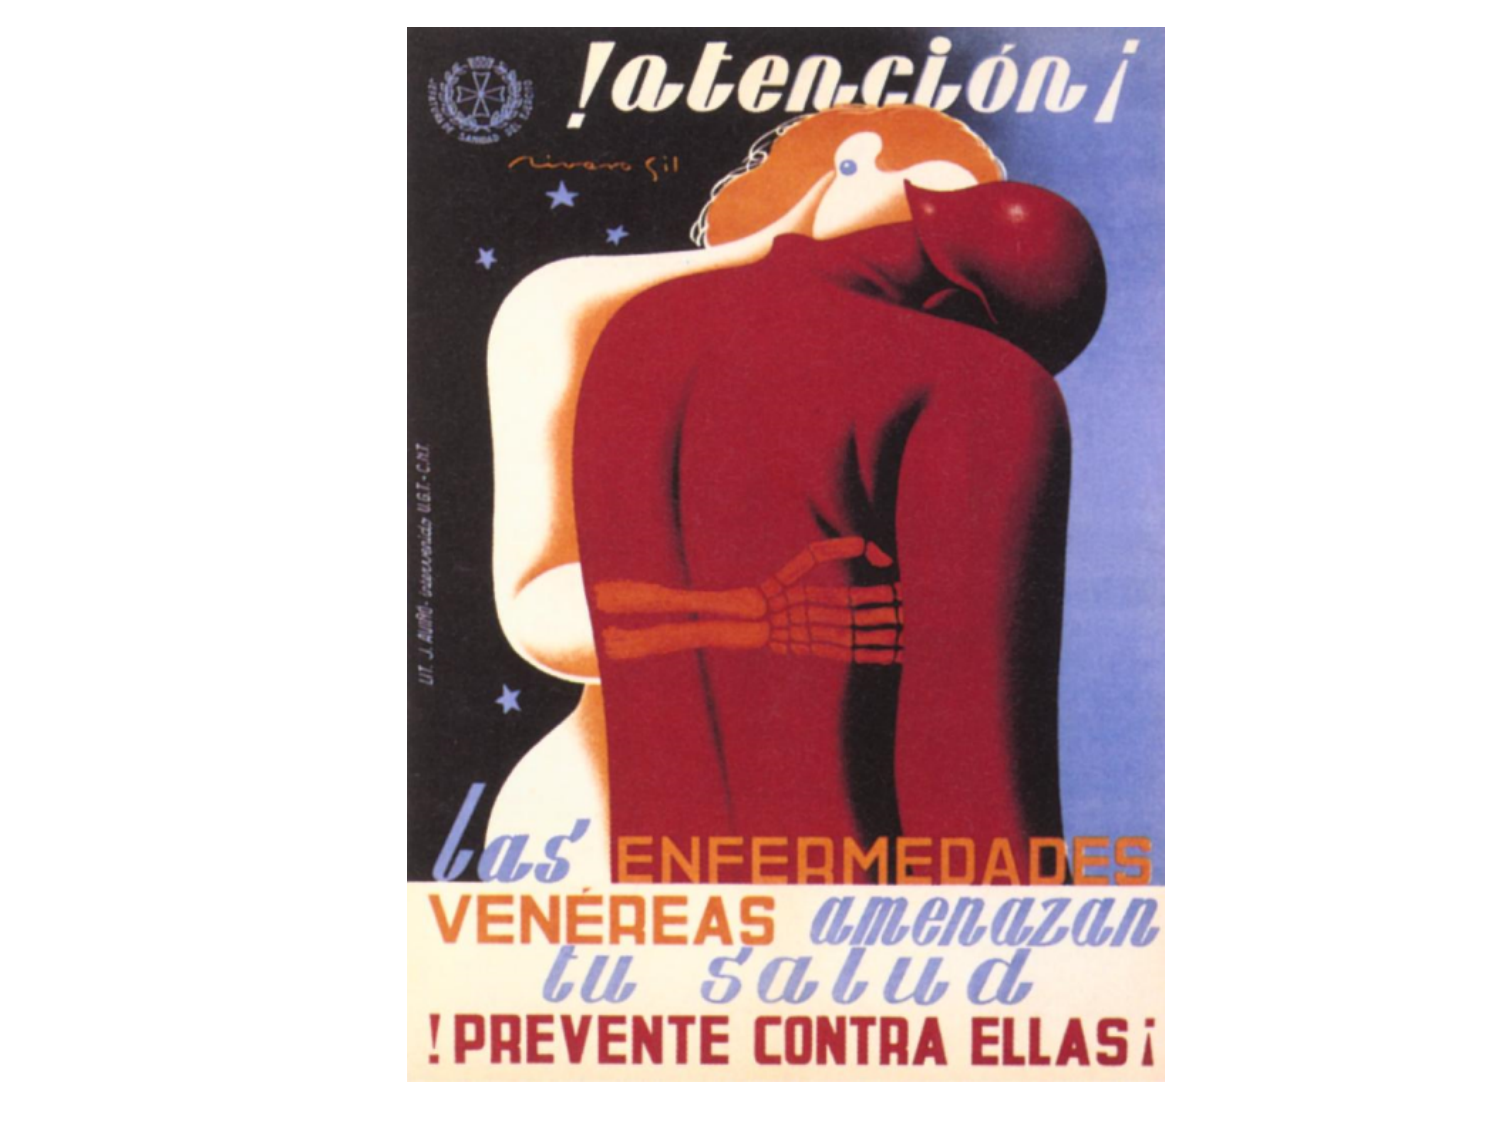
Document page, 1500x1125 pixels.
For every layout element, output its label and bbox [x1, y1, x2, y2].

picture [406, 27, 1166, 1083]
